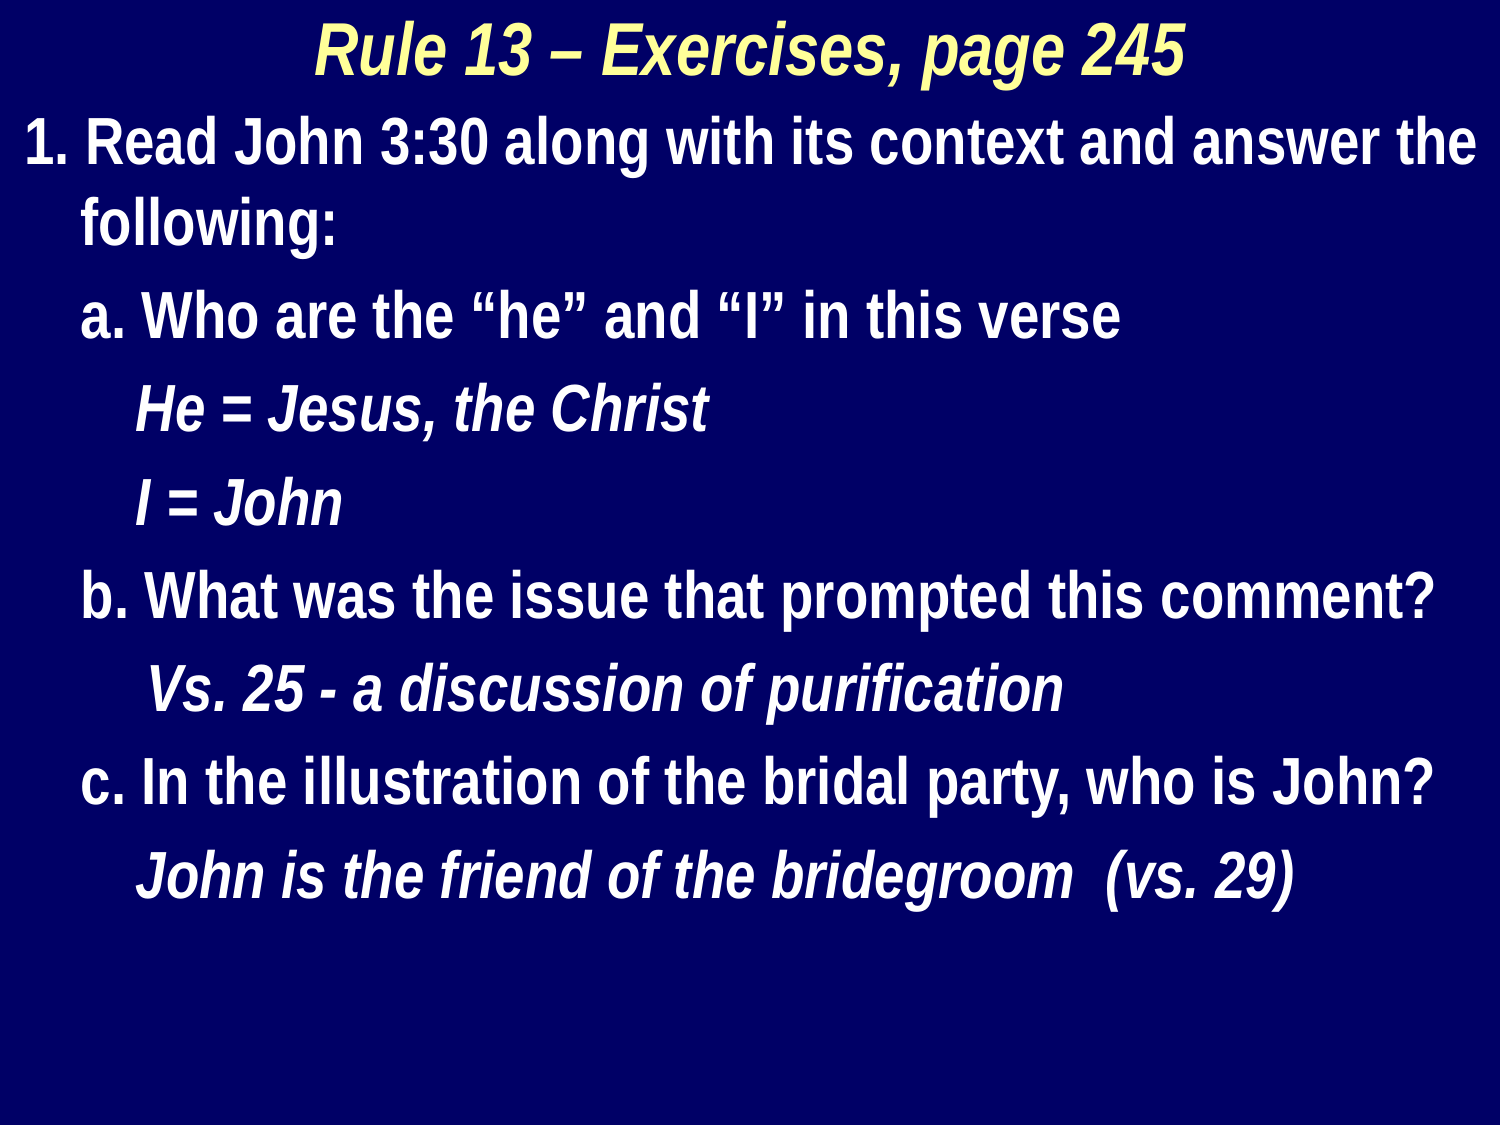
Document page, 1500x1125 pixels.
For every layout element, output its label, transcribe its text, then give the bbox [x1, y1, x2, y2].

list 1. Read John 3:30 along with its context and answer the following: a. Who are the “he” and “I” in this verse He = Jesus, the Christ I = John b. What was the issue that prompted this comment? Vs. 25 - a discussion of purification c. In the illustration of the bridal party, who is John? John is the friend of the bridegroom (vs. 29) [0, 90, 1500, 1125]
title Rule 13 – Exercises, page 245 [0, 0, 1500, 90]
